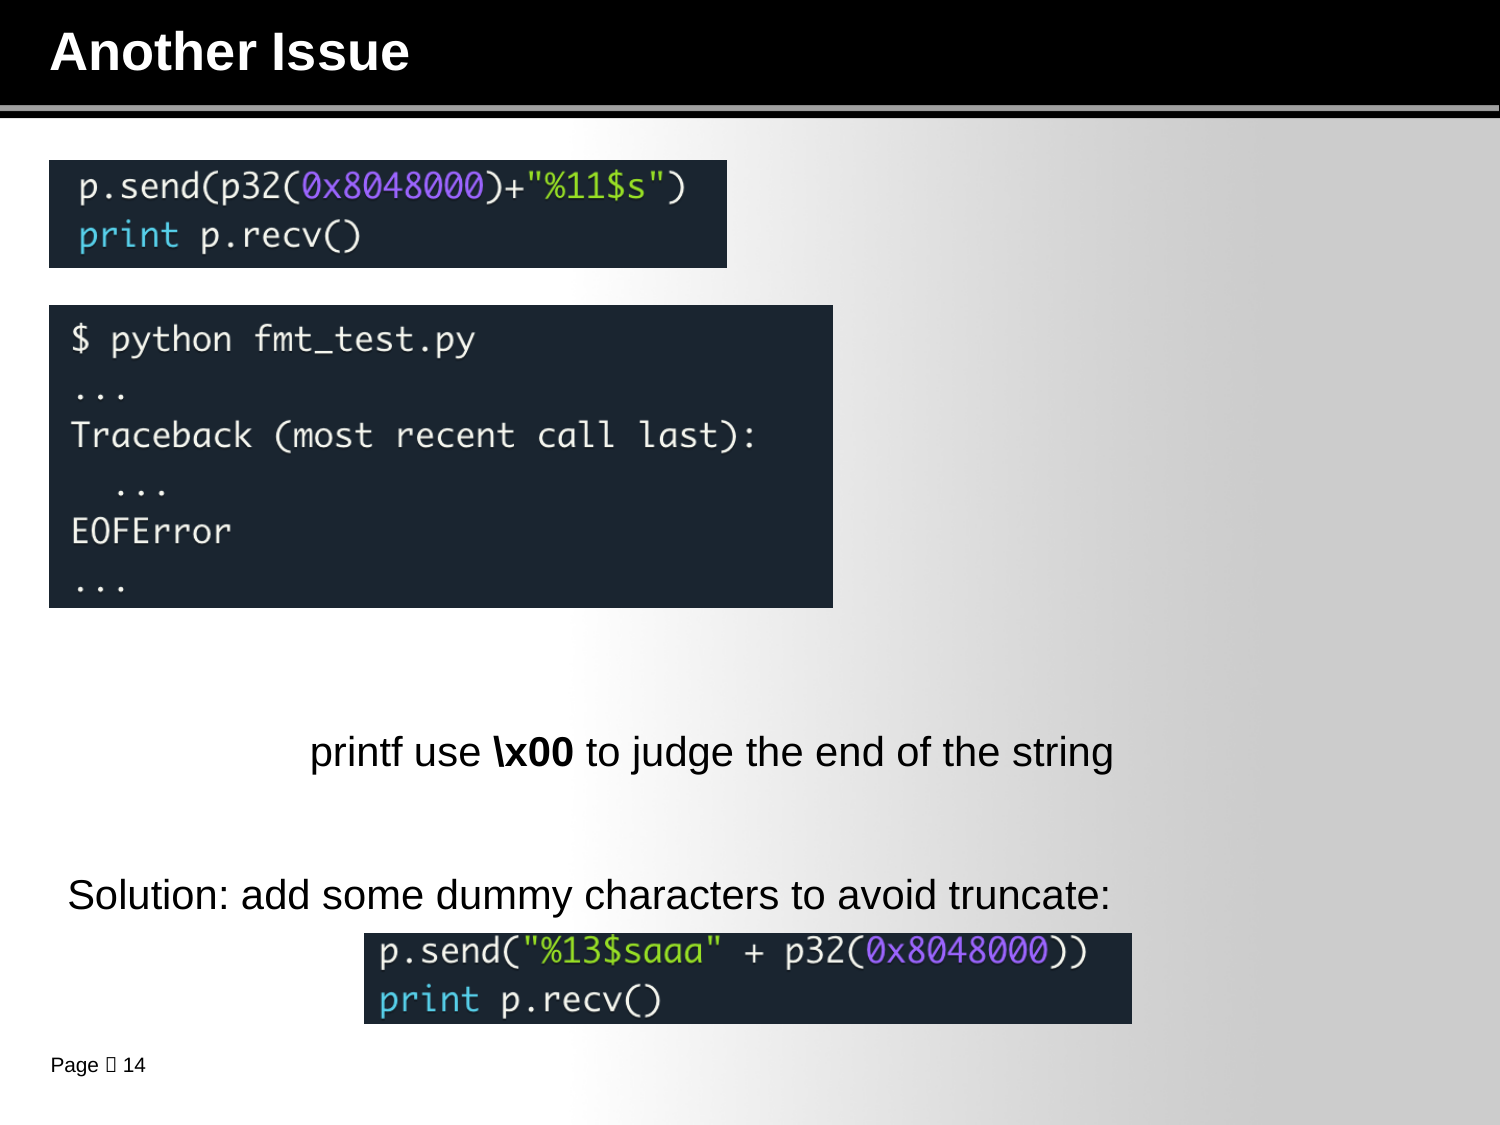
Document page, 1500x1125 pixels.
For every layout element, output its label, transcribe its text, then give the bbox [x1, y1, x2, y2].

title Another Issue [49, 16, 1447, 123]
text_box Solution: add some dummy characters to avoid truncate: [52, 860, 1139, 926]
text_box printf use \x00 to judge the end of the string [295, 717, 1130, 783]
picture [0, 0, 1500, 1125]
